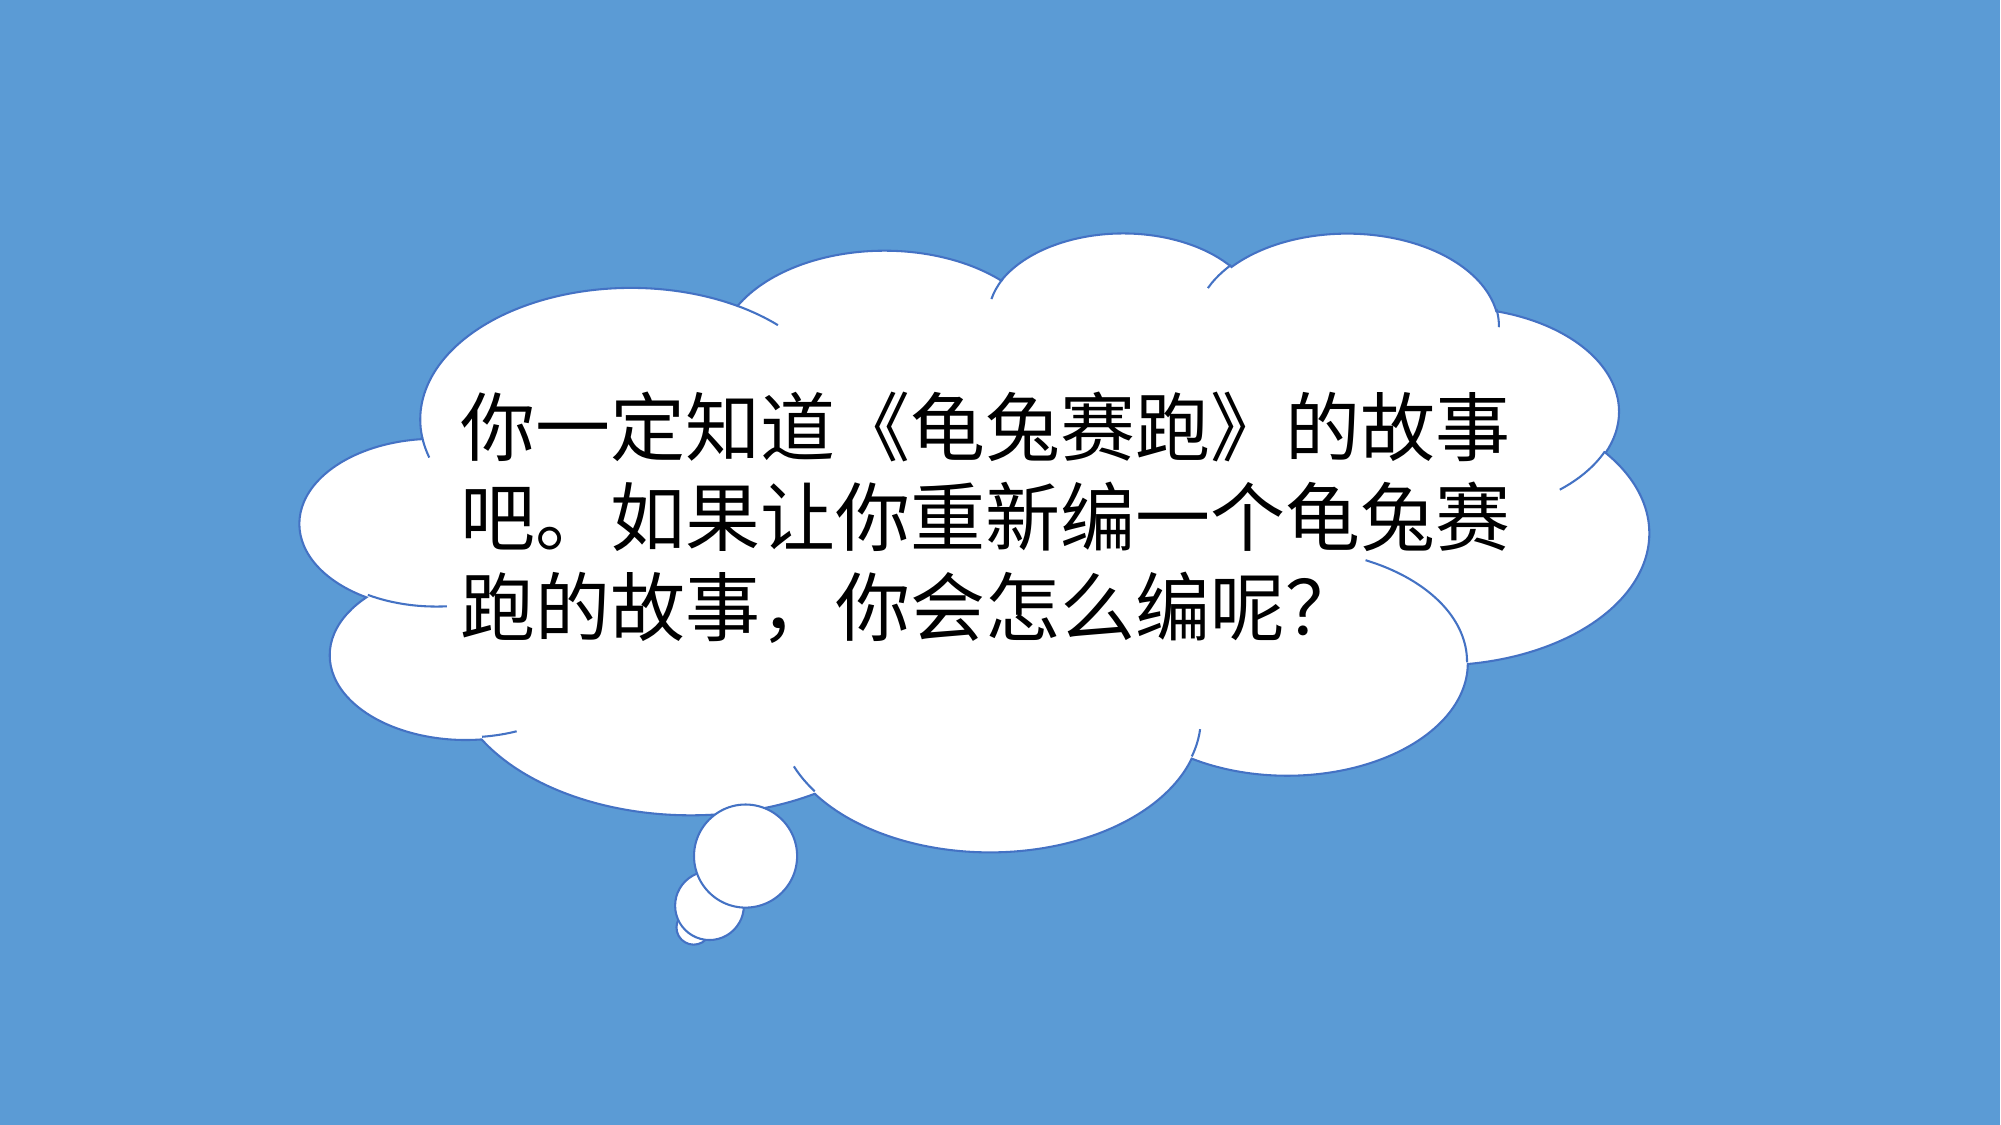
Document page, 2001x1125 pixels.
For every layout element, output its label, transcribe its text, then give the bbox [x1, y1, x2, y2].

text_box [298, 232, 1651, 741]
text_box 你一定知道《龟兔赛跑》的故事吧。如果让你重新编一个龟兔赛跑的故事，你会怎么编呢？ [445, 373, 1533, 748]
text_box [488, 748, 1409, 946]
